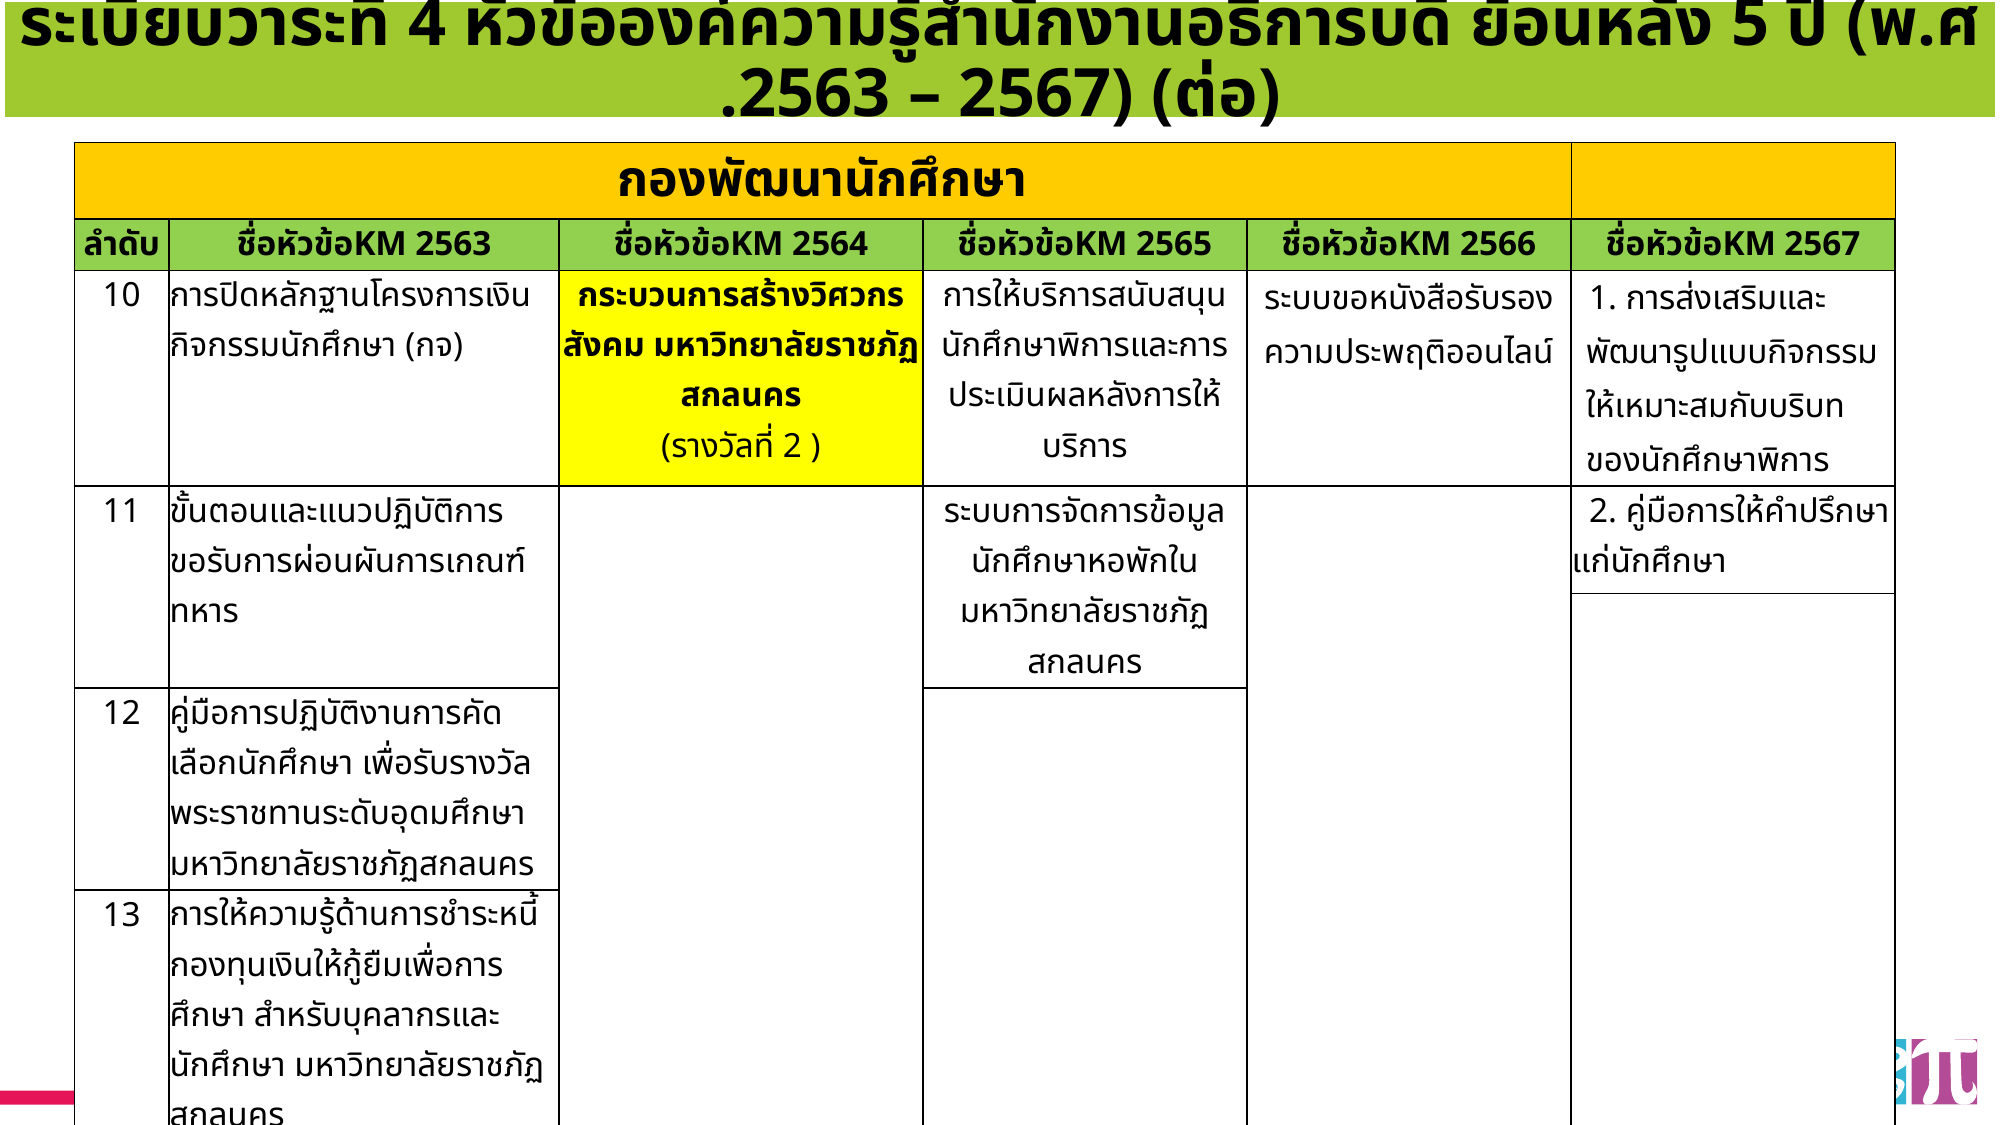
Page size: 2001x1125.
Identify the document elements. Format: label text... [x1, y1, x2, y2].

table_cell 1. การส่งเสริมและพัฒนารูปแบบกิจกรรมให้เหมาะสมกับบริบทของนักศึกษาพิการ [1572, 271, 1894, 485]
table_cell ชื่อหัวข้อKM 2567 [1572, 220, 1894, 270]
table_cell [924, 689, 1246, 1125]
table_cell ชื่อหัวข้อKM 2564 [560, 220, 922, 270]
table_cell [560, 487, 922, 1125]
table_cell กระบวนการสร้างวิศวกรสังคม มหาวิทยาลัยราชภัฏสกลนคร (รางวัลที่ 2 ) [560, 271, 922, 485]
table_cell ระบบขอหนังสือรับรอง ความประพฤติออนไลน์ [1248, 271, 1570, 485]
table_cell ชื่อหัวข้อKM 2566 [1248, 220, 1570, 270]
table_cell ชื่อหัวข้อKM 2565 [924, 220, 1246, 270]
table_cell [1572, 594, 1894, 1125]
table_cell การให้ความรู้ด้านการชำระหนี้กองทุนเงินให้กู้ยืมเพื่อการศึกษา สำหรับบุคลากรและนักศึกษา มหาวิทยาลัยราชภัฏสกลนคร [170, 891, 558, 1125]
table_cell การปิดหลักฐานโครงการเงินกิจกรรมนักศึกษา (กจ) [170, 271, 558, 485]
table_cell 10 [75, 271, 168, 485]
table_cell ขั้นตอนและแนวปฏิบัติการขอรับการผ่อนผันการเกณฑ์ทหาร [170, 487, 558, 687]
table_header กองพัฒนานักศึกษา [75, 143, 1571, 218]
table_cell การให้บริการสนับสนุนนักศึกษาพิการและการประเมินผลหลังการให้บริการ [924, 271, 1246, 485]
table_cell ลำดับ [75, 220, 168, 270]
table_cell คู่มือการปฏิบัติงานการคัดเลือกนักศึกษา เพื่อรับรางวัลพระราชทานระดับอุดมศึกษา มหาวิทยาลัยราชภัฏสกลนคร [170, 689, 558, 889]
table_header [1572, 143, 1895, 218]
table_cell 11 [75, 487, 168, 687]
table_cell 12 [75, 689, 168, 889]
table_cell [1248, 487, 1570, 1125]
table_cell ชื่อหัวข้อKM 2563 [170, 220, 558, 270]
list ระเบียบวาระที่ 4 หัวข้อองค์ความรู้สำนักงานอธิการบดี ย้อนหลัง 5 ปี (พ.ศ.2563 – 2567) (ต่อ) [1, 0, 1999, 120]
table_cell ระบบการจัดการข้อมูลนักศึกษาหอพักใน มหาวิทยาลัยราชภัฏสกลนคร [924, 487, 1246, 687]
table_cell 2. คู่มือการให้คำปรึกษาแก่นักศึกษา [1572, 487, 1894, 593]
table_cell 13 [75, 891, 168, 1125]
